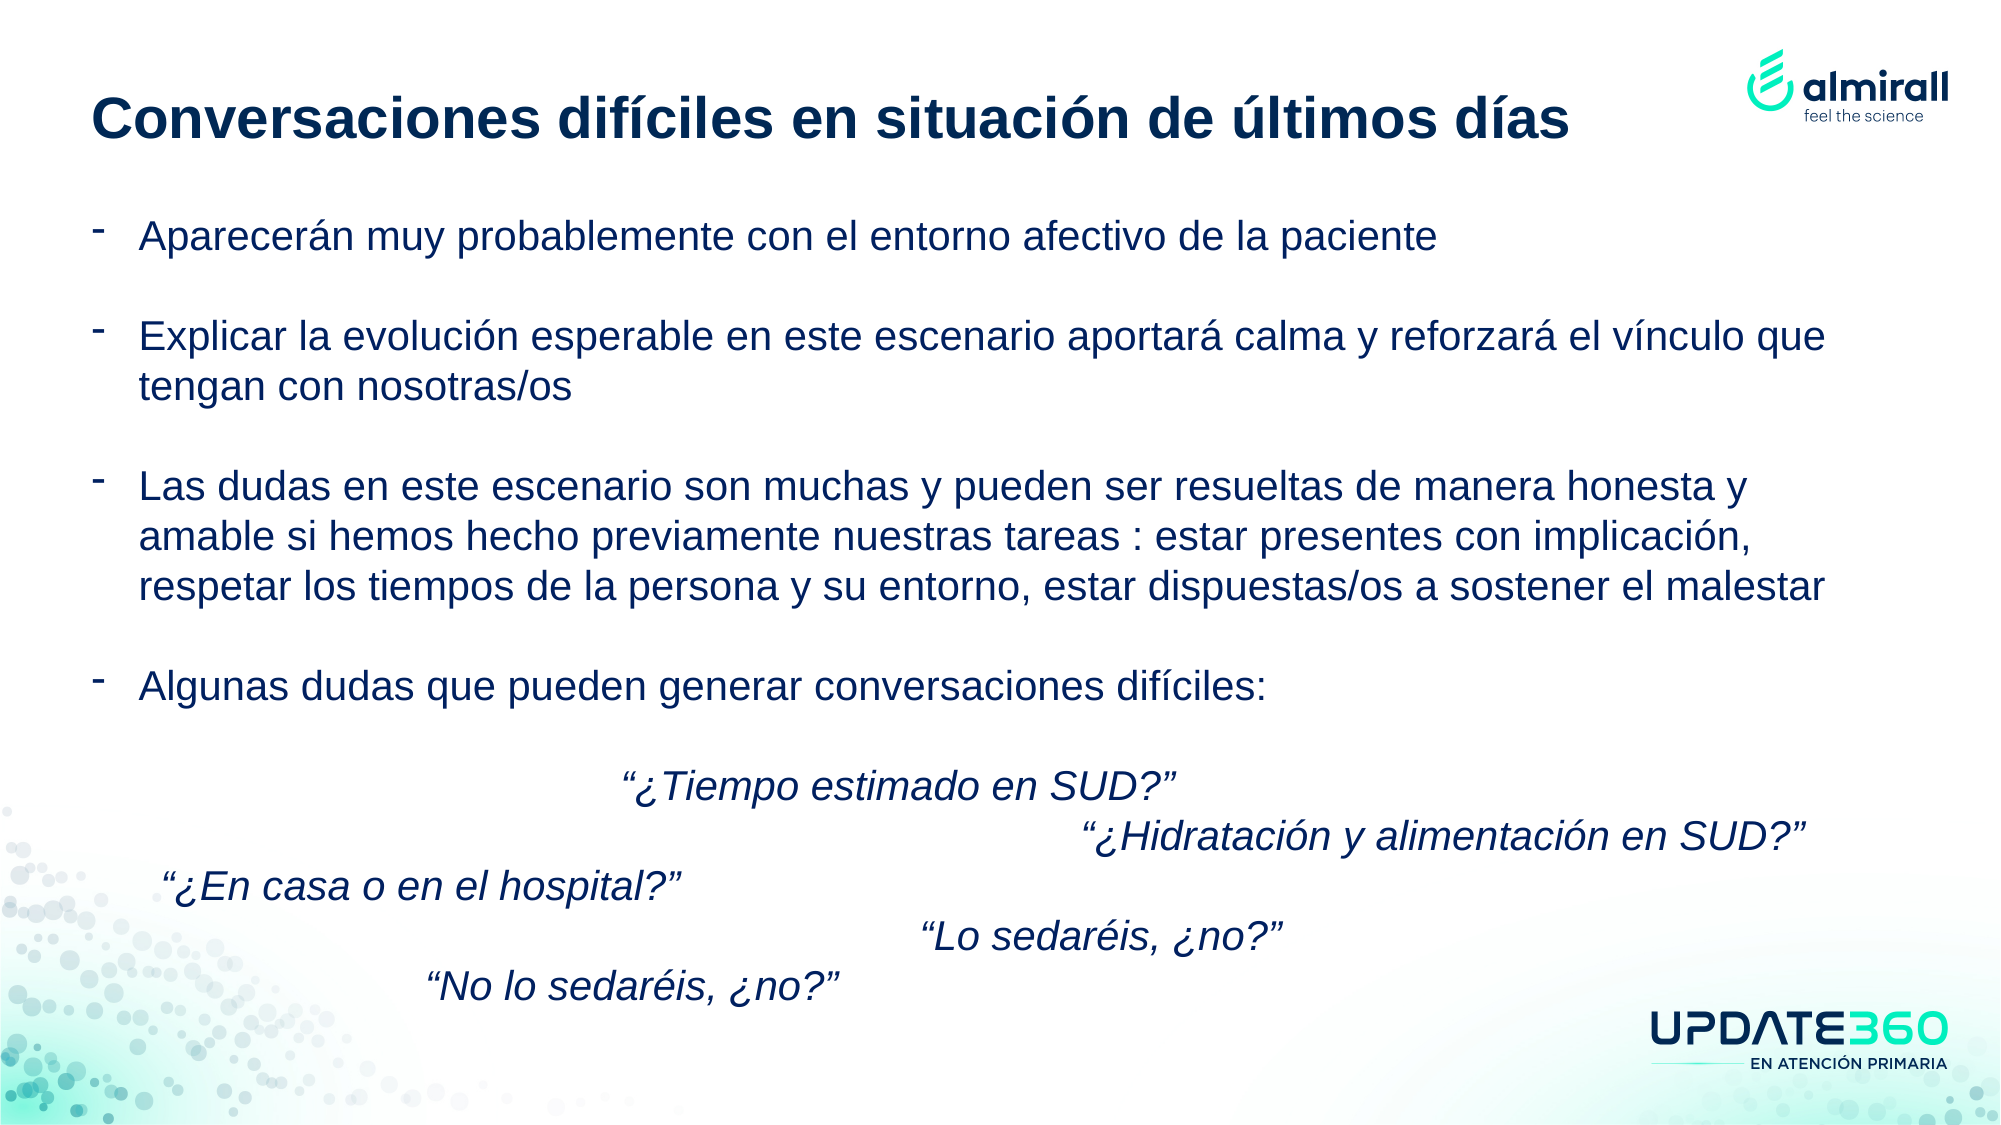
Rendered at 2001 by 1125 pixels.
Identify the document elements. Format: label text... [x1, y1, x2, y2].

picture [0, 0, 2001, 1125]
text_box Conversaciones difíciles en situación de últimos días [76, 72, 1787, 203]
text_box Aparecerán muy probablemente con el entorno afectivo de la paciente Explicar la evolución esperable en este escenario aportará calma y reforzará el vínculo que tengan con nosotras/os Las dudas en este escenario son muchas y pueden ser resueltas de manera honesta y amable si hemos hecho previamente nuestras tareas : estar presentes con implicación, respetar los tiempos de la persona y su entorno, estar dispuestas/os a sostener el malestar Algunas dudas que pueden generar conversaciones difíciles: “¿Tiempo estimado en SUD?” “¿Hidratación y alimentación en SUD?” “¿En casa o en el hospital?” “Lo sedaréis, ¿no?” “No lo sedaréis, ¿no?” [76, 201, 1848, 1067]
